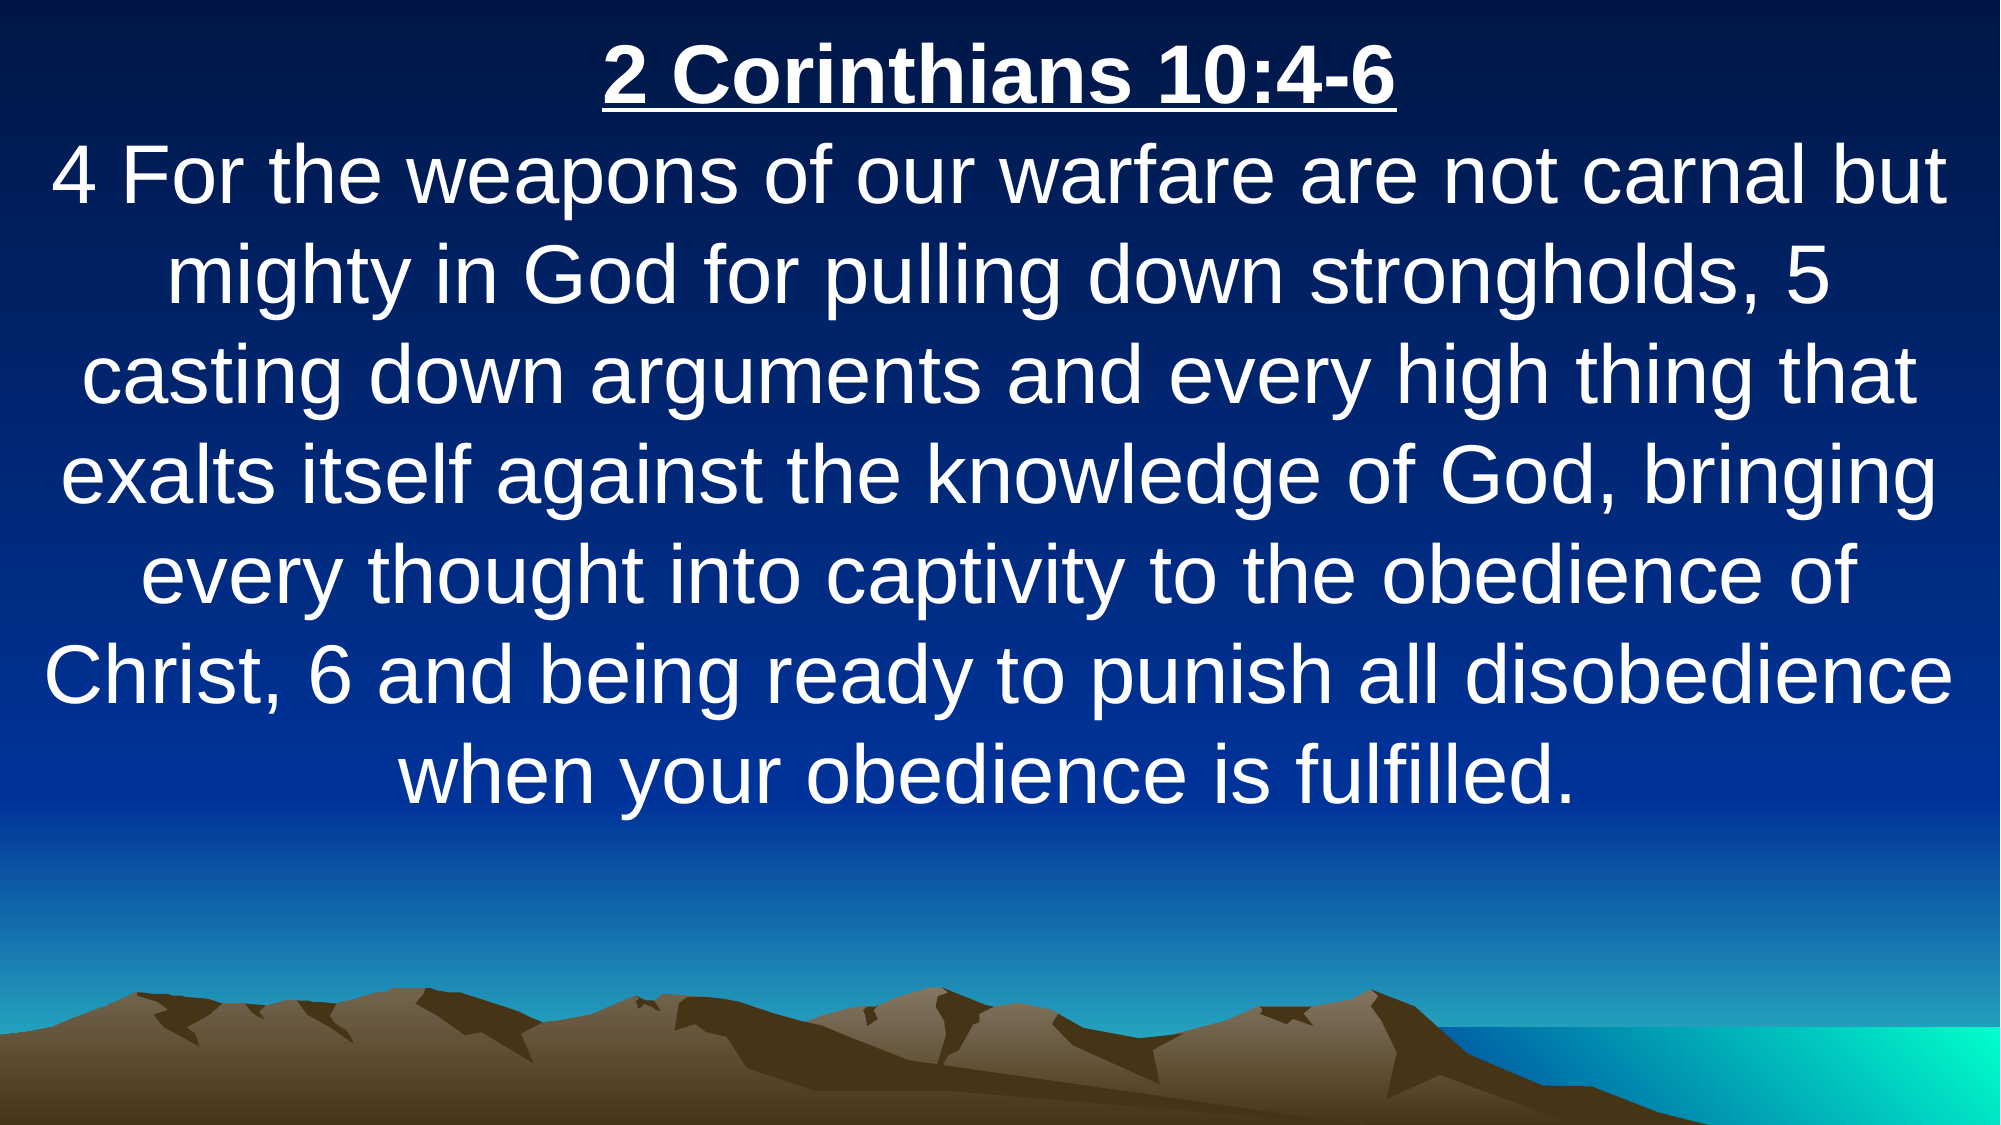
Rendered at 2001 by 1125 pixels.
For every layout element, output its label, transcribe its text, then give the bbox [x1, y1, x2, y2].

text_box 2 Corinthians 10:4-6 4 For the weapons of our warfare are not carnal but mighty in God for pulling down strongholds, 5 casting down arguments and every high thing that exalts itself against the knowledge of God, bringing every thought into captivity to the obedience of Christ, 6 and being ready to punish all disobedience when your obedience is fulfilled. [24, 12, 1975, 928]
